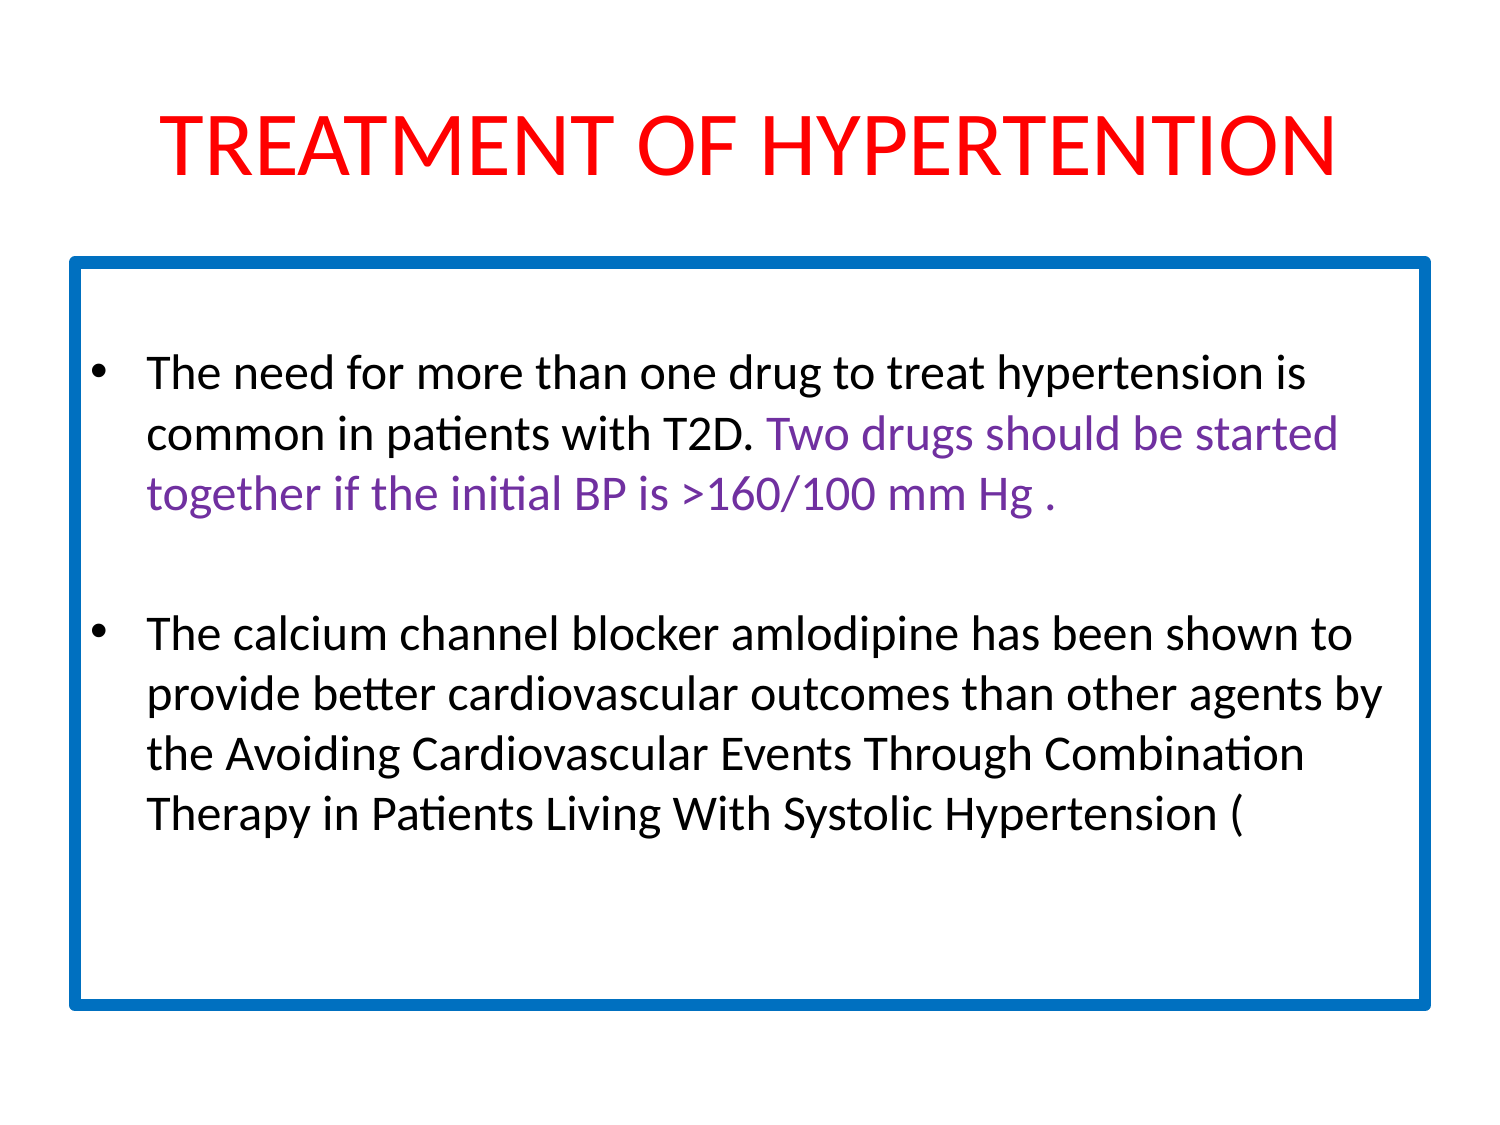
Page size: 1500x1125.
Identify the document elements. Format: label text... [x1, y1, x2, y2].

list The need for more than one drug to treat hypertension is common in patients with T2D. Two drugs should be started together if the initial BP is >160/100 mm Hg . The calcium channel blocker amlodipine has been shown to provide better cardiovascular outcomes than other agents by the Avoiding Cardiovascular Events Through Combination Therapy in Patients Living With Systolic Hypertension ( [75, 262, 1425, 1005]
title TREATMENT OF HYPERTENTION [75, 45, 1425, 233]
